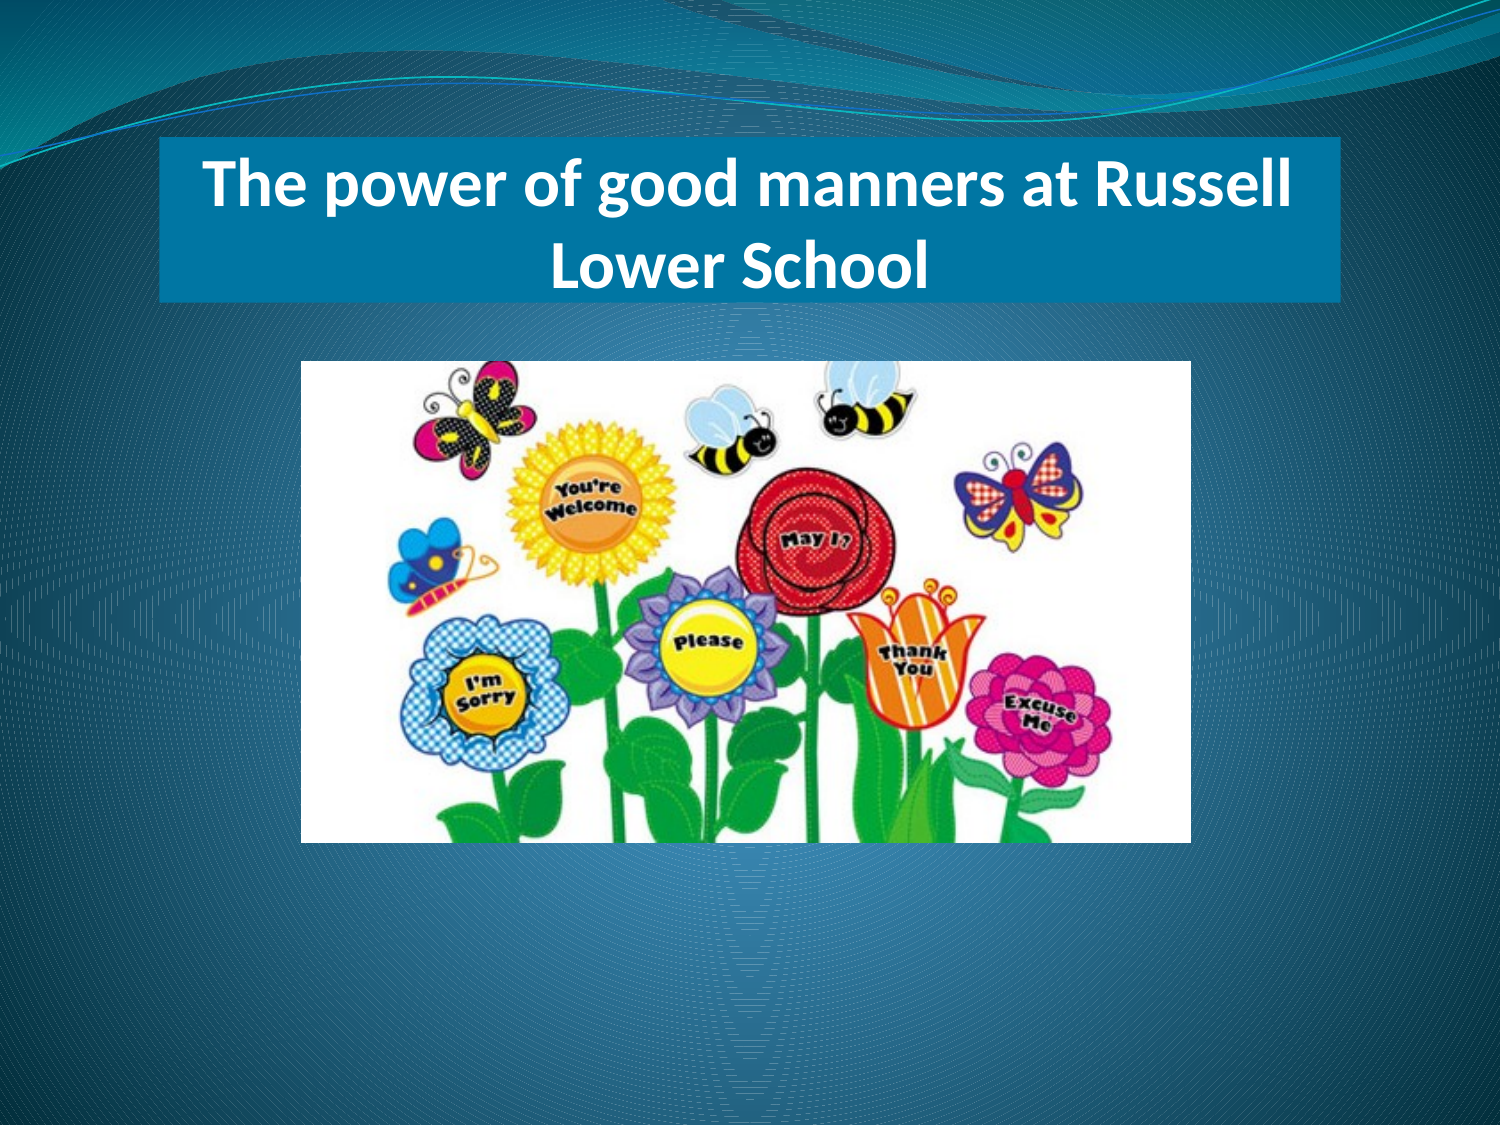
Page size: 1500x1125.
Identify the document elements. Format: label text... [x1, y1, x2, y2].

title The power of good manners at Russell Lower School [159, 136, 1341, 303]
picture [300, 361, 1192, 843]
